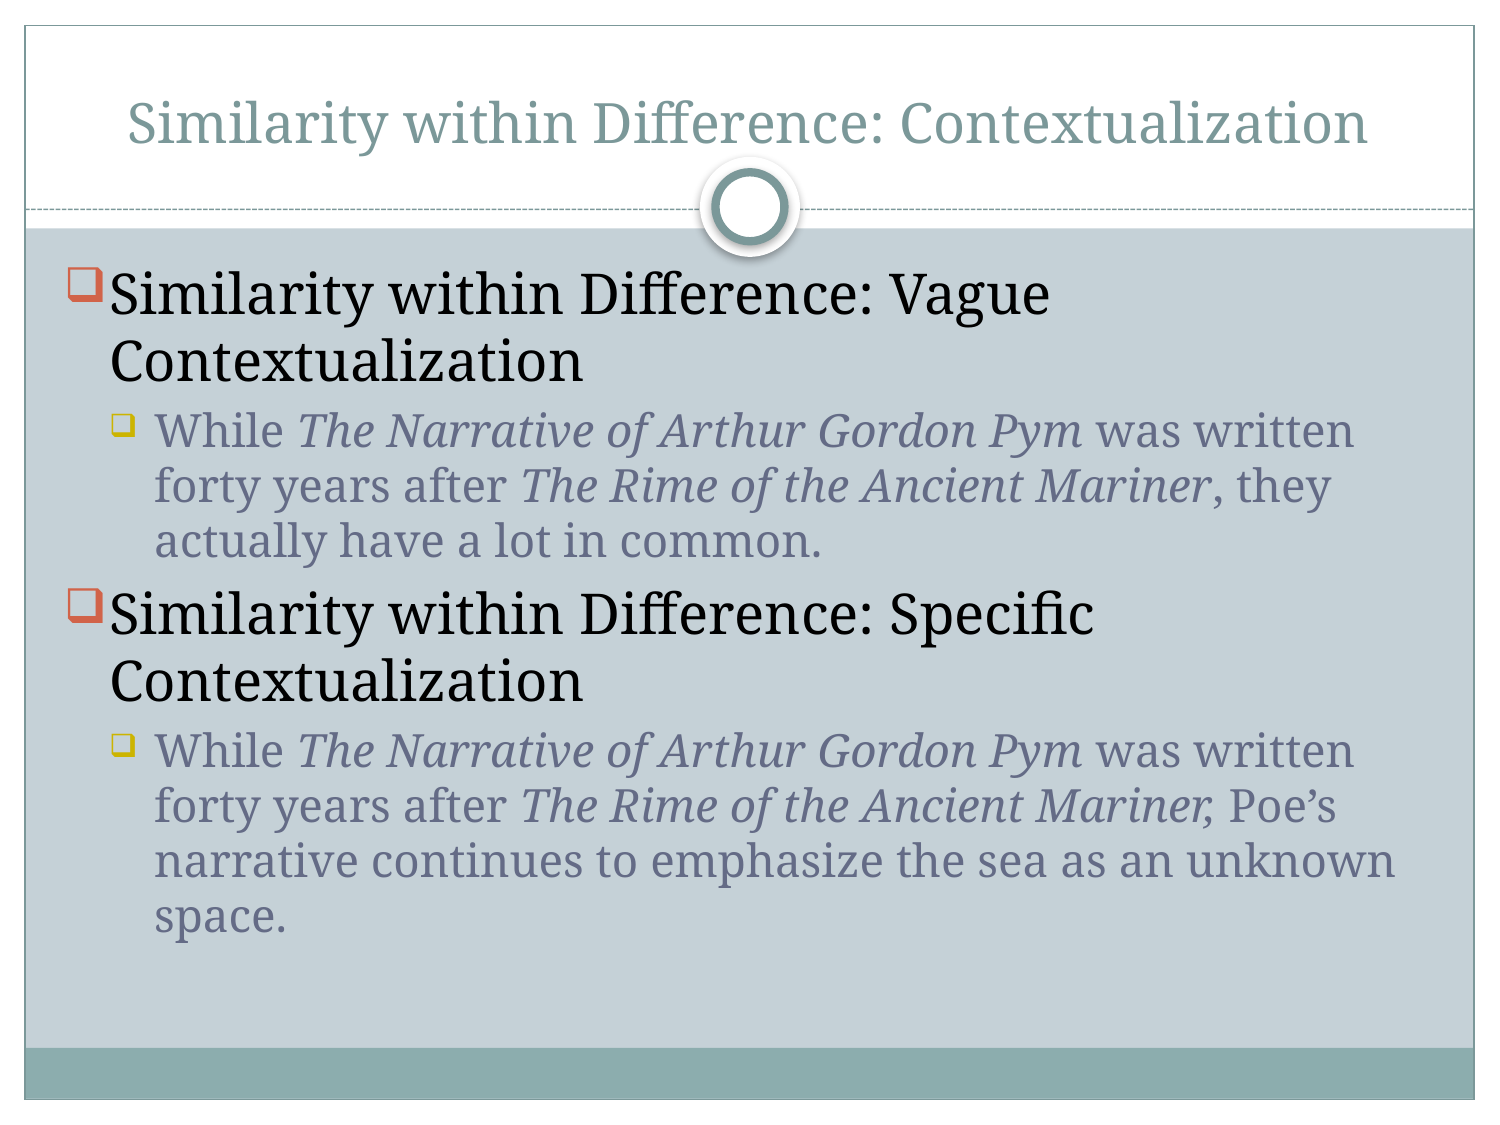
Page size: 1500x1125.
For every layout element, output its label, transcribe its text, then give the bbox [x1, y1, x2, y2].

list Similarity within Difference: Vague Contextualization While The Narrative of Arthur Gordon Pym was written forty years after The Rime of the Ancient Mariner, they actually have a lot in common. Similarity within Difference: Specific Contextualization While The Narrative of Arthur Gordon Pym was written forty years after The Rime of the Ancient Mariner, Poe’s narrative continues to emphasize the sea as an unknown space. [49, 250, 1445, 1001]
title Similarity within Difference: Contextualization [49, 37, 1450, 162]
